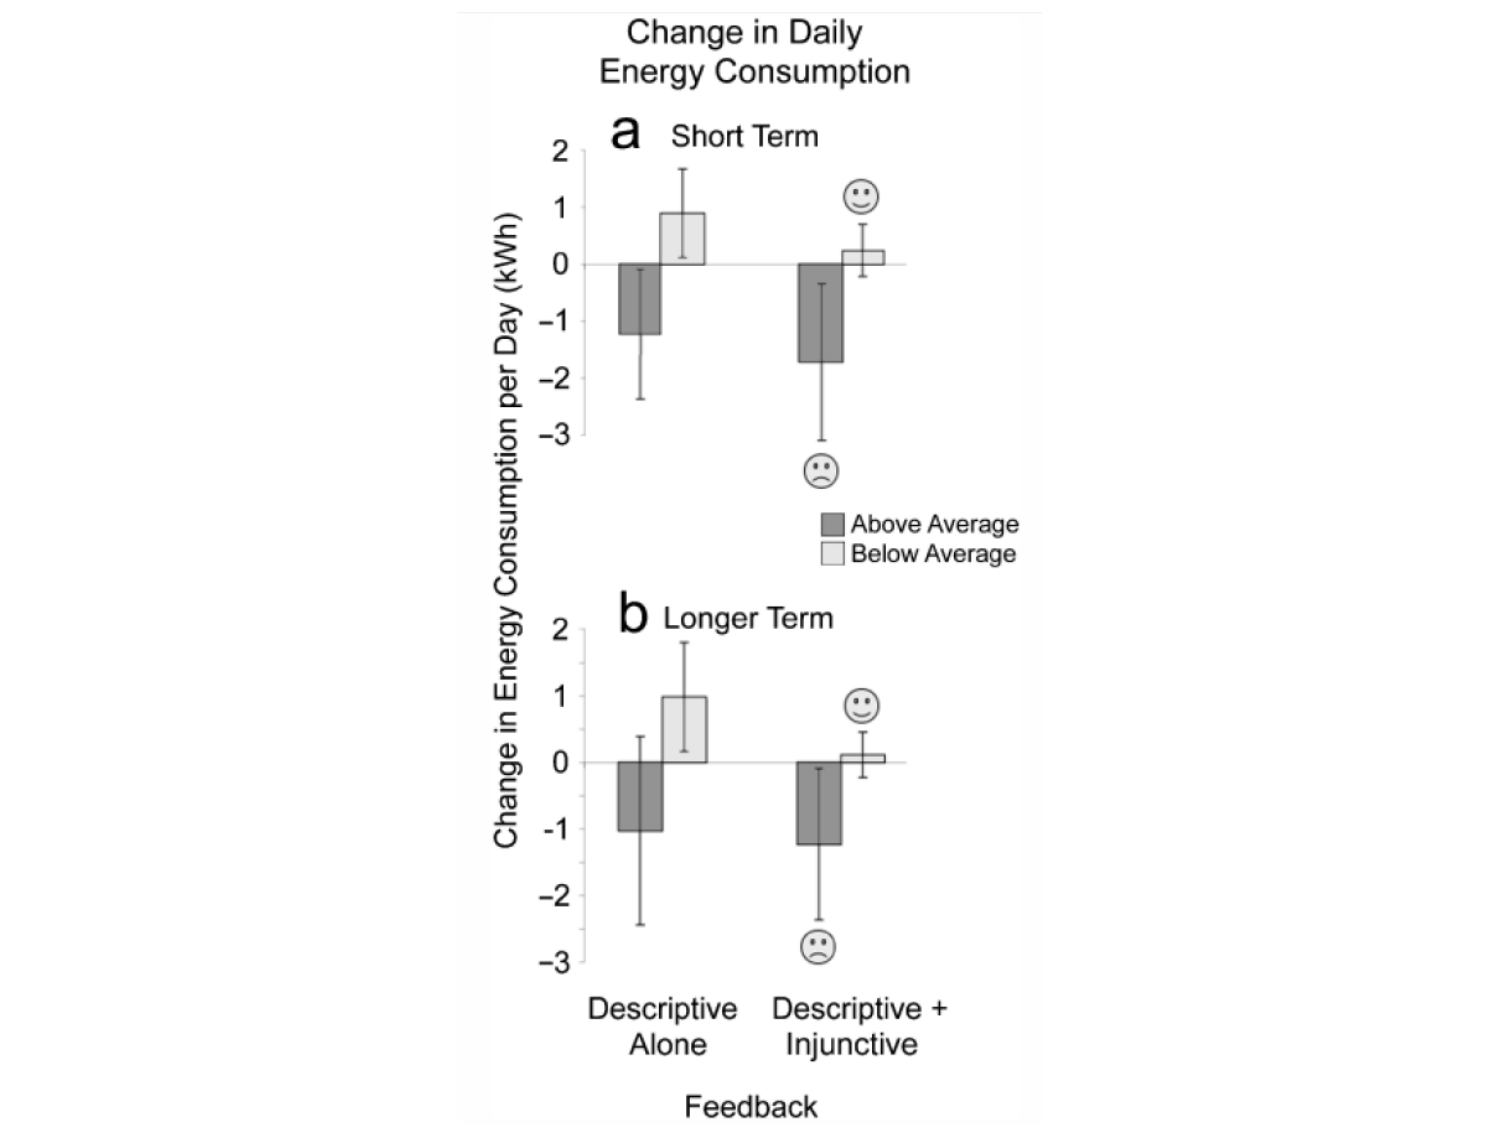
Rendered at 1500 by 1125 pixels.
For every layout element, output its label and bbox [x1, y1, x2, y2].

picture [457, 12, 1042, 1125]
